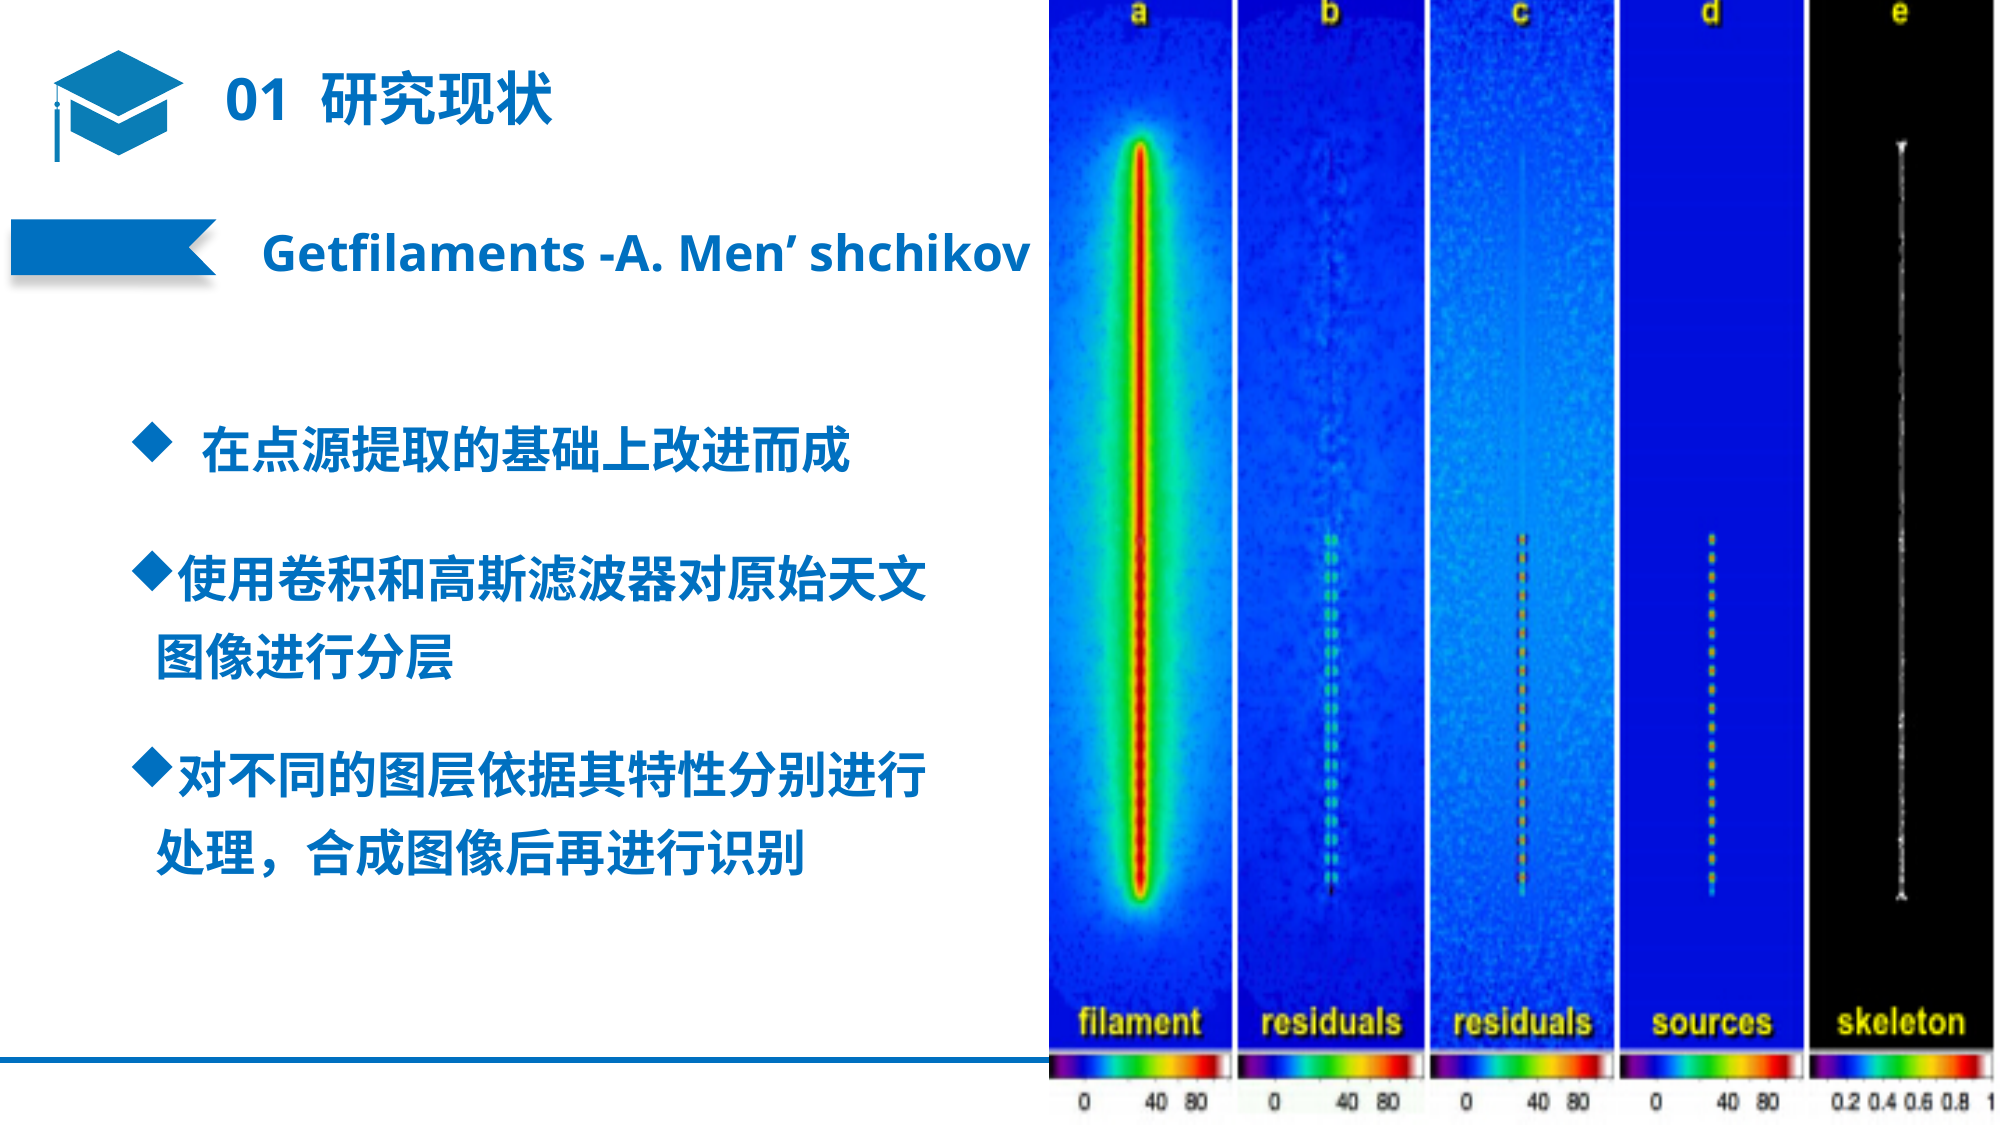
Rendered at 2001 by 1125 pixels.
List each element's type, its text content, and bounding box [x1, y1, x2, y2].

picture [1049, 0, 2000, 1125]
text_box [11, 219, 217, 276]
list 01 研究现状 [209, 41, 1049, 162]
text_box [112, 393, 990, 892]
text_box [53, 50, 184, 162]
text_box Getfilaments -A. Men’ shchikov [246, 214, 1049, 290]
